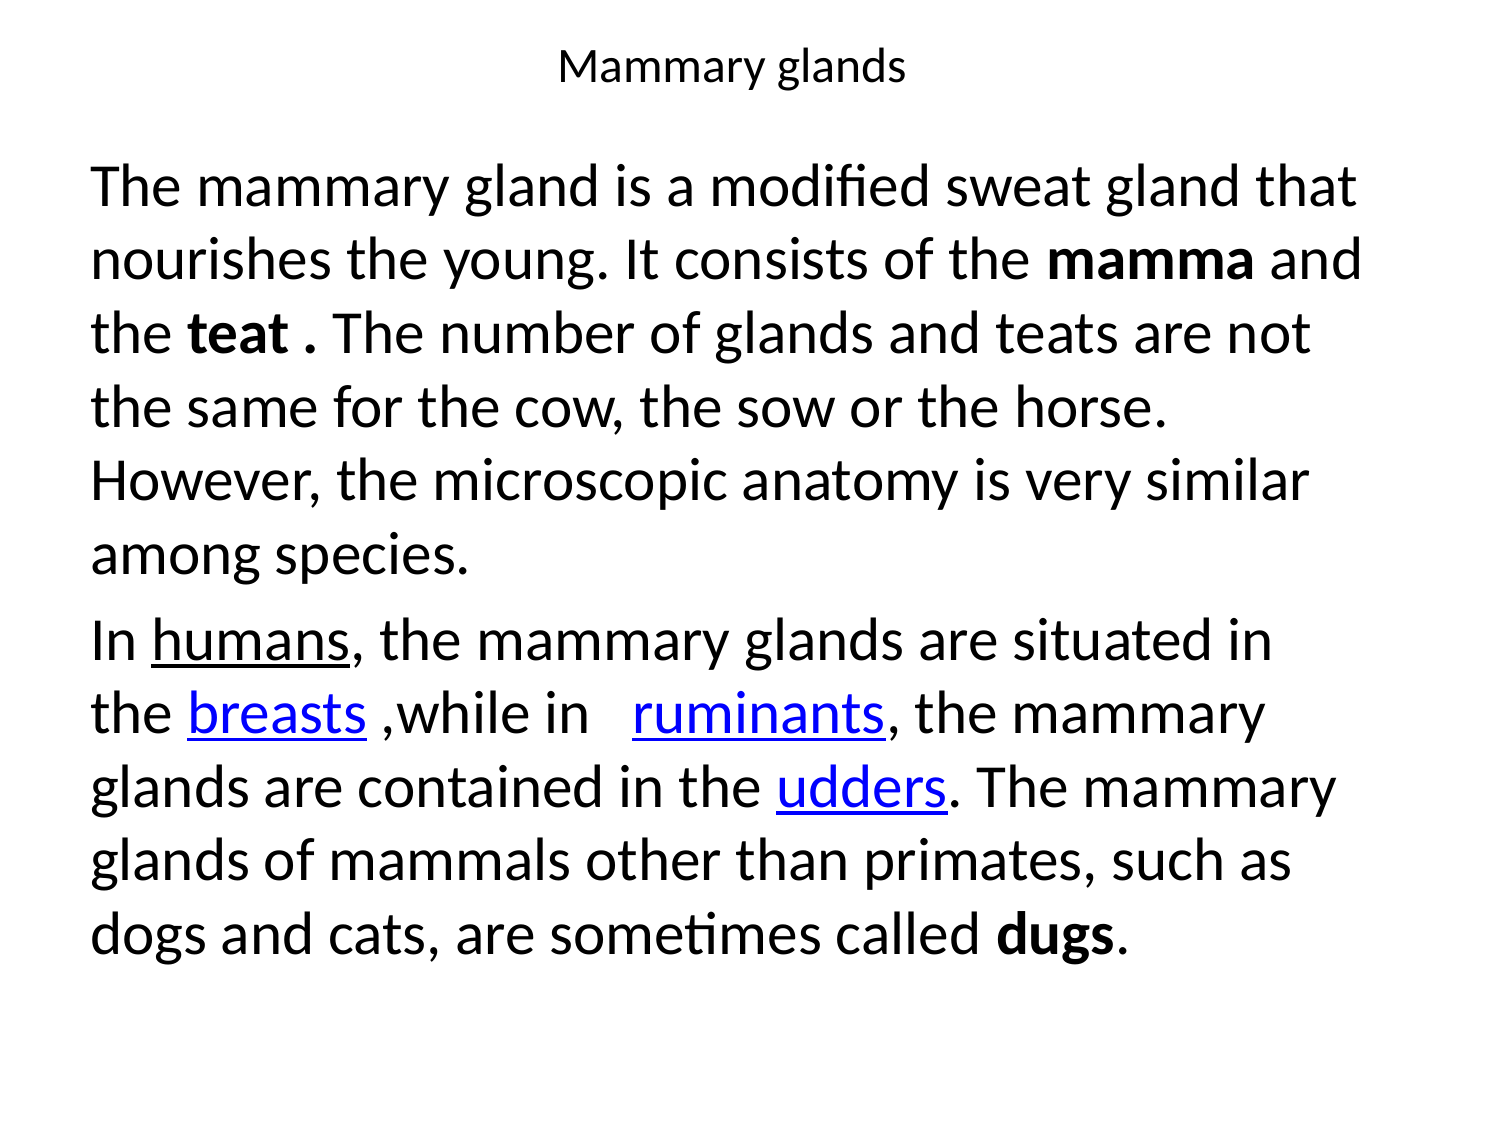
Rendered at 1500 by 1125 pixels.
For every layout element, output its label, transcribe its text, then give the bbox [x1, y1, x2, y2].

title Mammary glands [99, 24, 1375, 100]
subtitle The mammary gland is a modified sweat gland that nourishes the young. It consists of the mamma and the teat . The number of glands and teats are not the same for the cow, the sow or the horse. However, the microscopic anatomy is very similar among species. In humans, the mammary glands are situated in the breasts ,while in ruminants, the mammary glands are contained in the udders. The mammary glands of mammals other than primates, such as dogs and cats, are sometimes called dugs. [75, 137, 1388, 1063]
